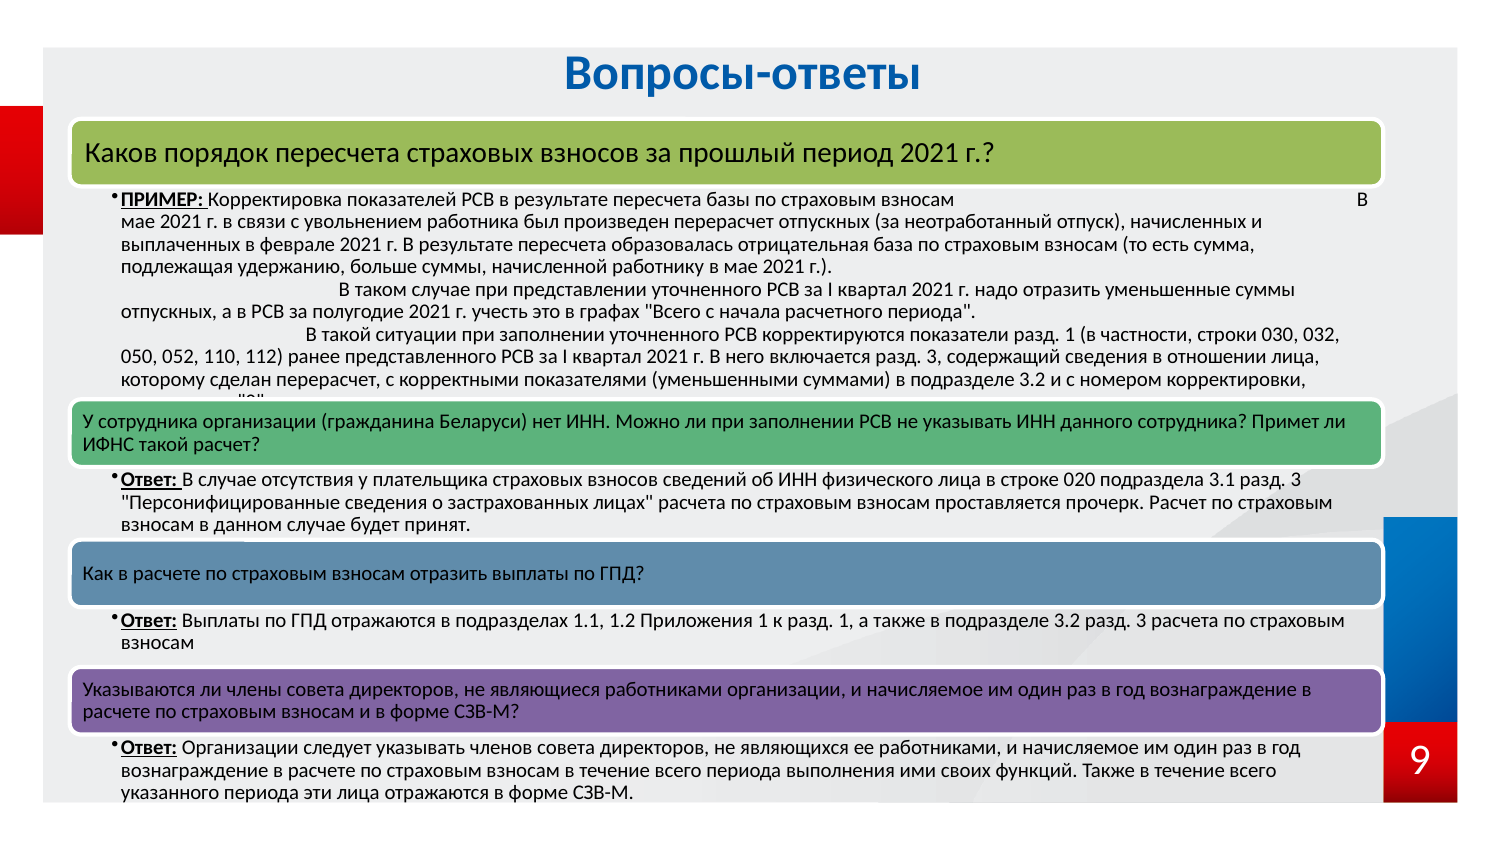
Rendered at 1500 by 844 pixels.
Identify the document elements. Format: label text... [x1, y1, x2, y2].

slide_number 8 [1388, 721, 1462, 806]
picture [0, 0, 1500, 844]
title Вопросы-ответы [40, 38, 1447, 100]
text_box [69, 114, 1384, 812]
